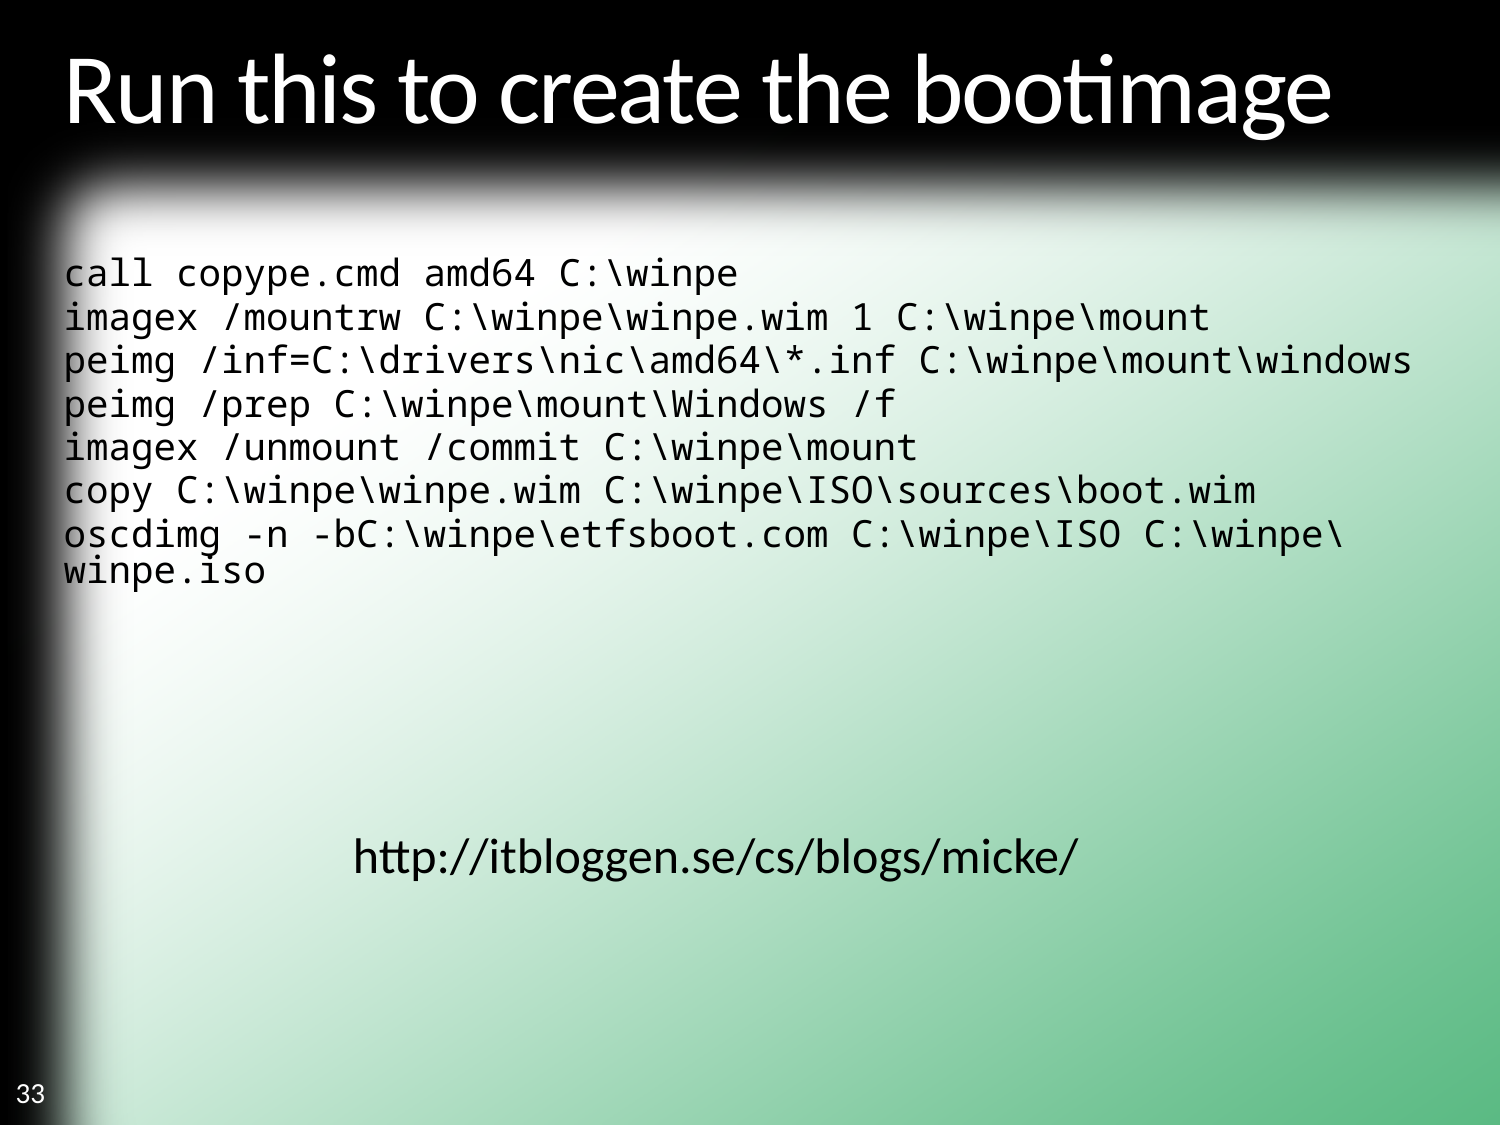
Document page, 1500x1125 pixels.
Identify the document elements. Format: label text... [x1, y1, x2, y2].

title Run this to create the bootimage [63, 37, 1438, 147]
text_box http://itbloggen.se/cs/blogs/micke/ [338, 815, 1094, 891]
picture [0, 0, 1500, 1125]
list call copype.cmd amd64 C:\winpe imagex /mountrw C:\winpe\winpe.wim 1 C:\winpe\mount peimg /inf=C:\drivers\nic\amd64\*.inf C:\winpe\mount\windows peimg /prep C:\winpe\mount\Windows /f imagex /unmount /commit C:\winpe\mount copy C:\winpe\winpe.wim C:\winpe\ISO\sources\boot.wim oscdimg -n -bC:\winpe\etfsboot.com C:\winpe\ISO C:\winpe\winpe.iso [63, 257, 1433, 568]
